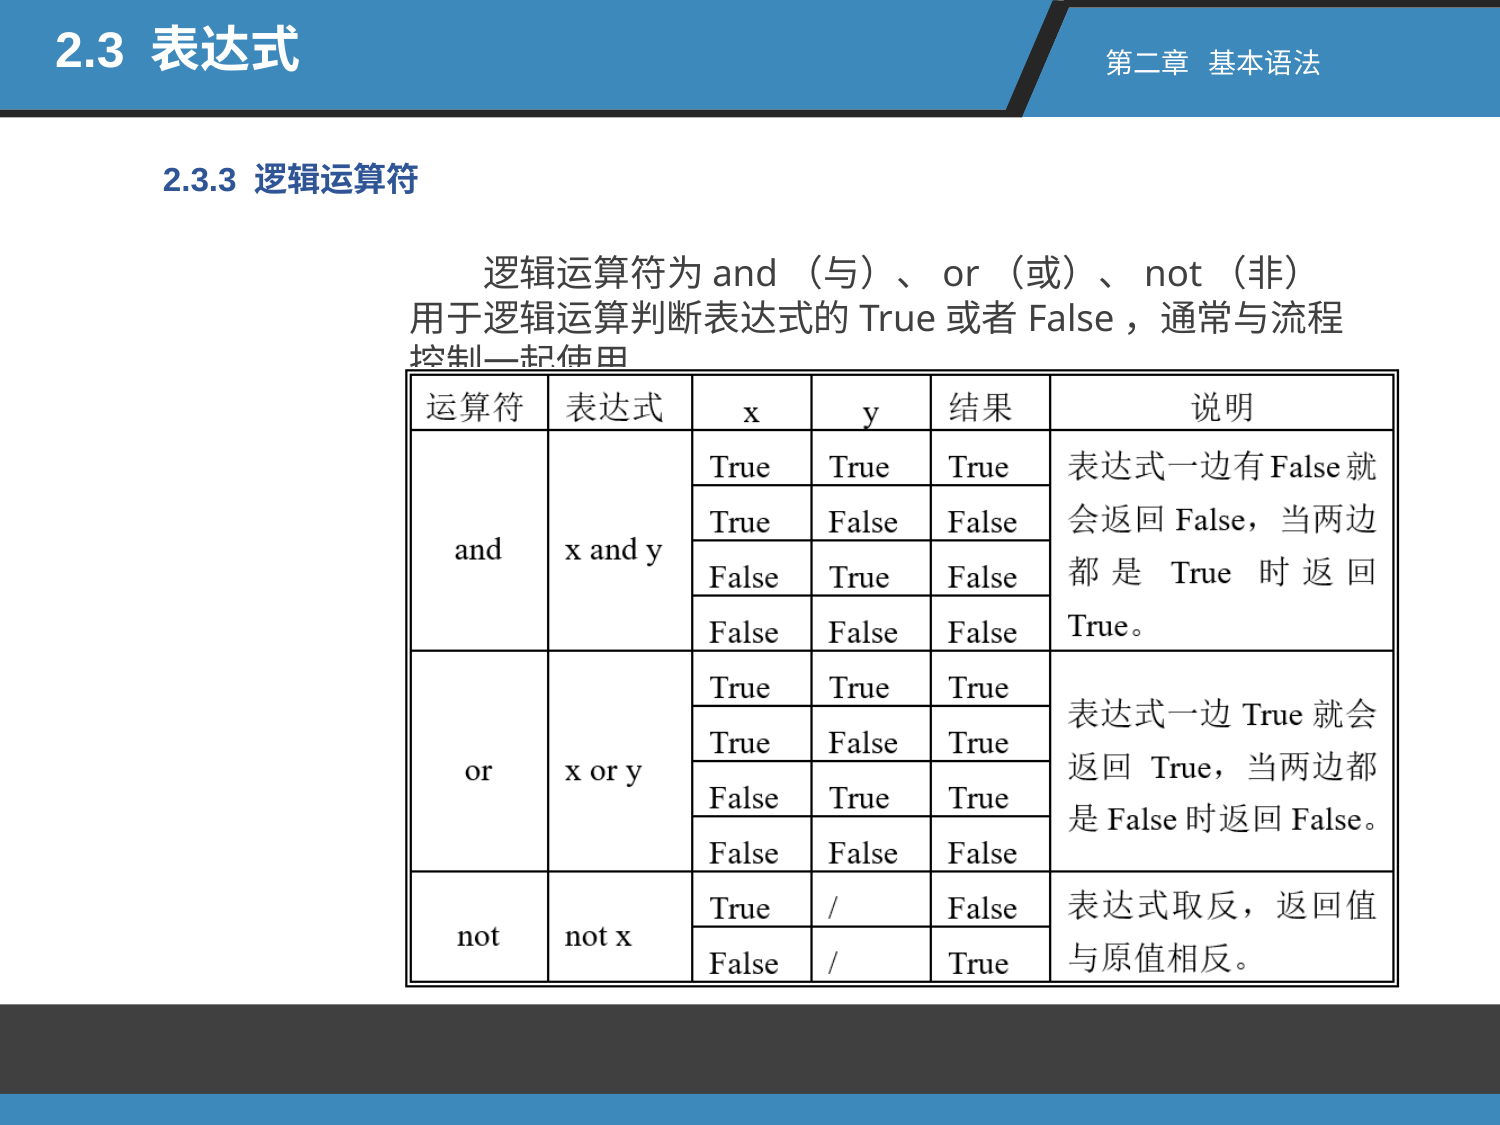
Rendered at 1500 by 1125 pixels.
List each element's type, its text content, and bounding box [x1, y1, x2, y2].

list 逻辑运算符为and（与）、or（或）、not（非）用于逻辑运算判断表达式的True或者False，通常与流程控制一起使用 [394, 242, 1364, 367]
list 2.3 表达式 [40, 17, 653, 111]
list 2.3.3 逻辑运算符 [147, 155, 540, 245]
picture [394, 367, 1407, 992]
text_box 第二章 基本语法 [1090, 38, 1337, 87]
